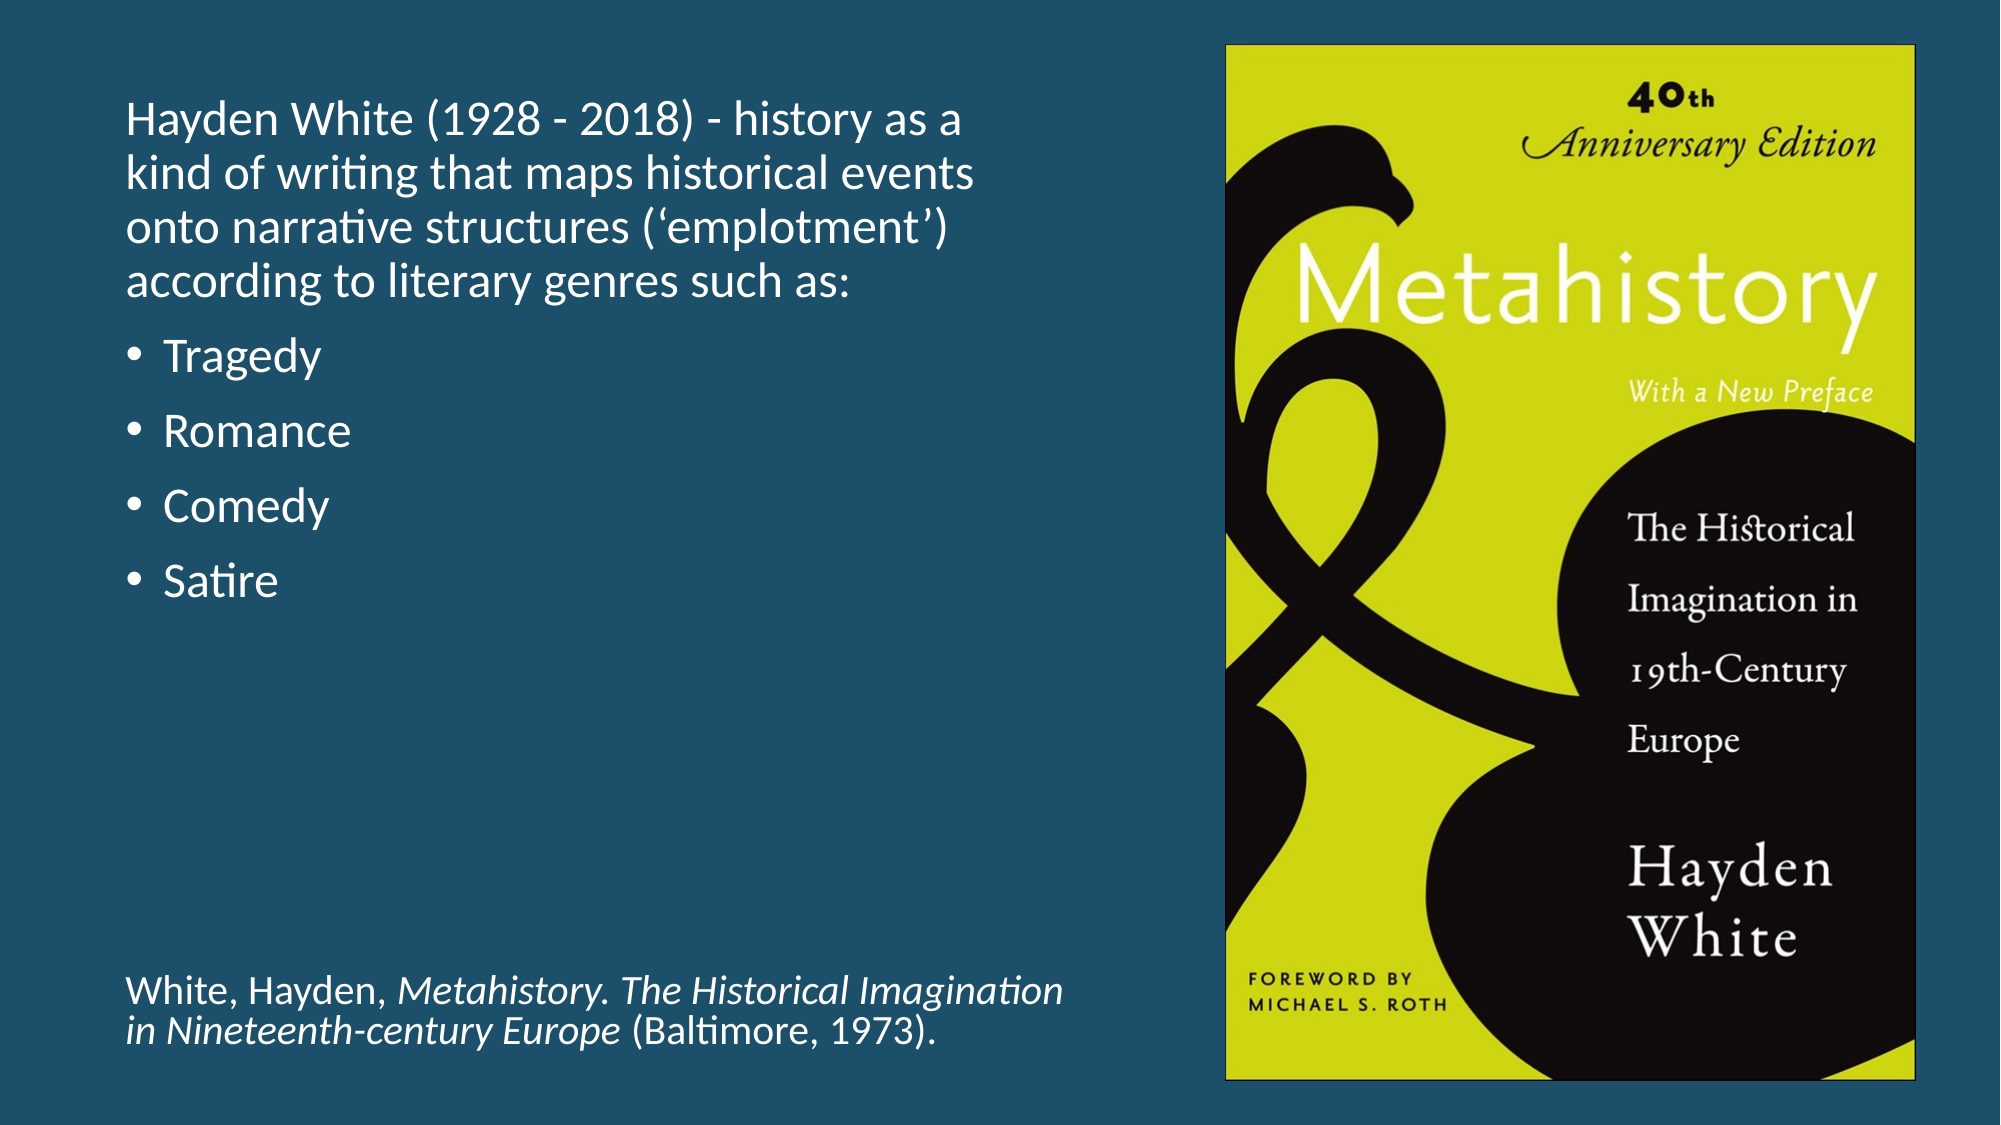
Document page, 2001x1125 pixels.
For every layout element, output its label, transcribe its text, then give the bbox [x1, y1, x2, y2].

text_box White, Hayden, Metahistory. The Historical Imagination in Nineteenth-century Europe (Baltimore, 1973). [110, 964, 1111, 1060]
picture [1225, 44, 1916, 1081]
list Hayden White (1928 - 2018) - history as a kind of writing that maps historical events onto narrative structures (‘emplotment’) according to literary genres such as: Tragedy Romance Comedy Satire [110, 85, 1058, 629]
